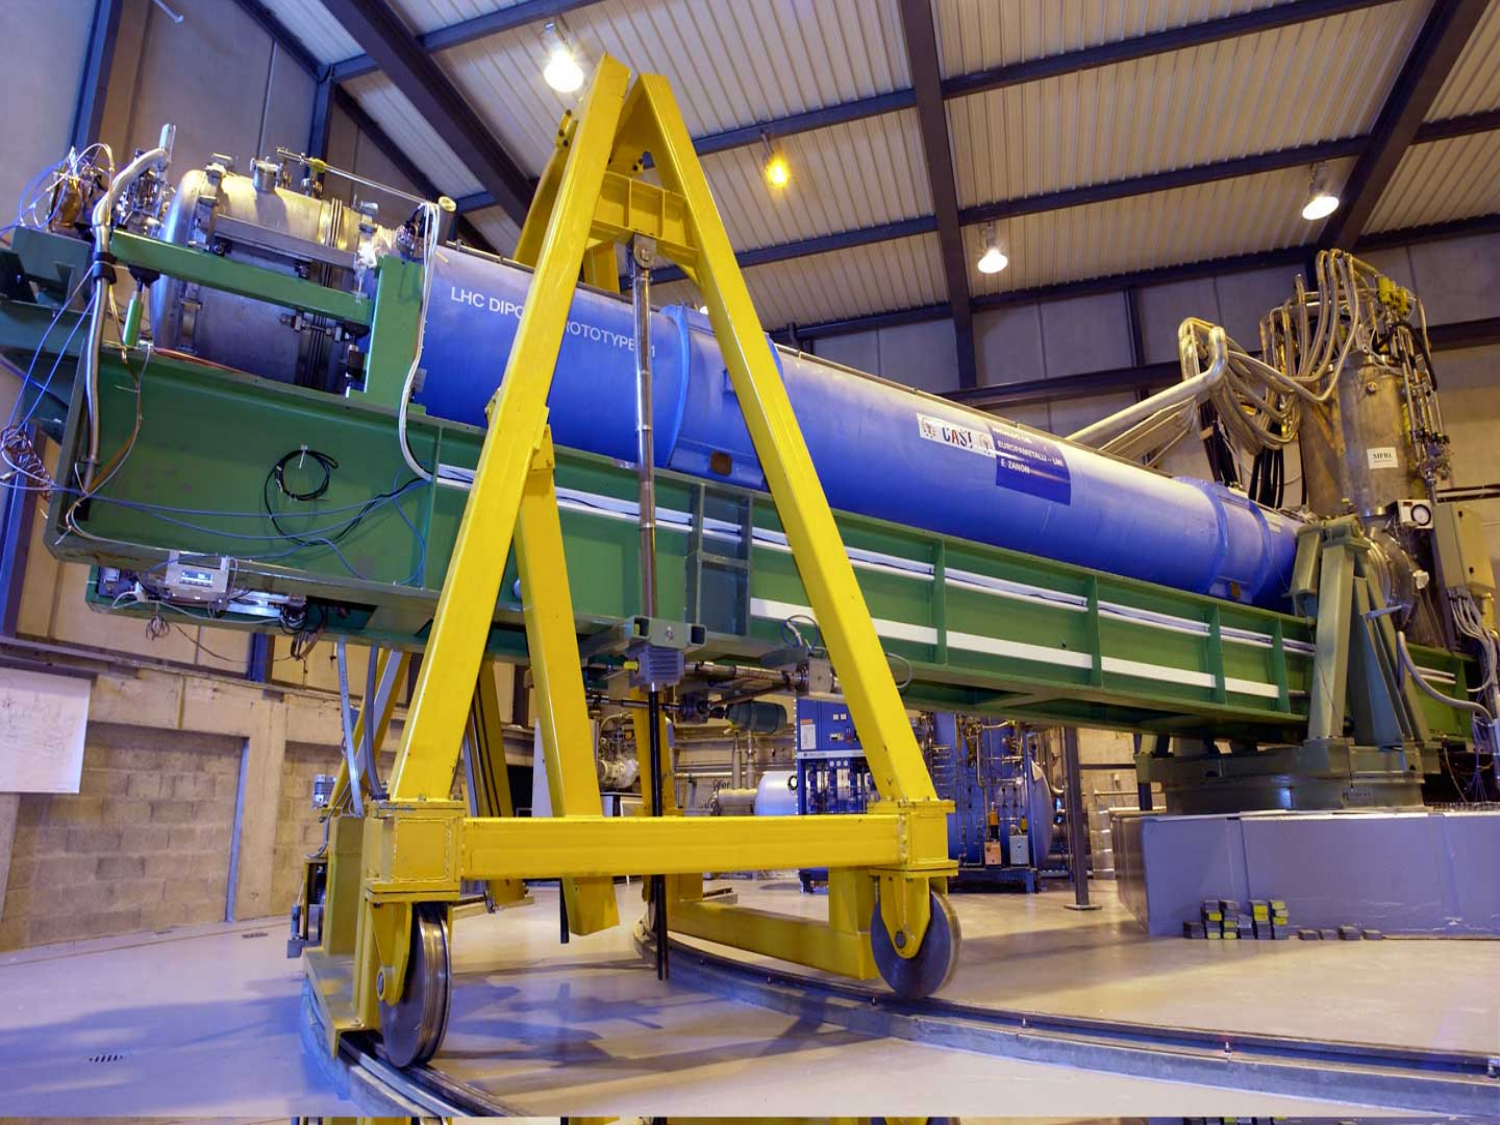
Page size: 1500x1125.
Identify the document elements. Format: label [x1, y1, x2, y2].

list [0, 0, 1500, 1125]
